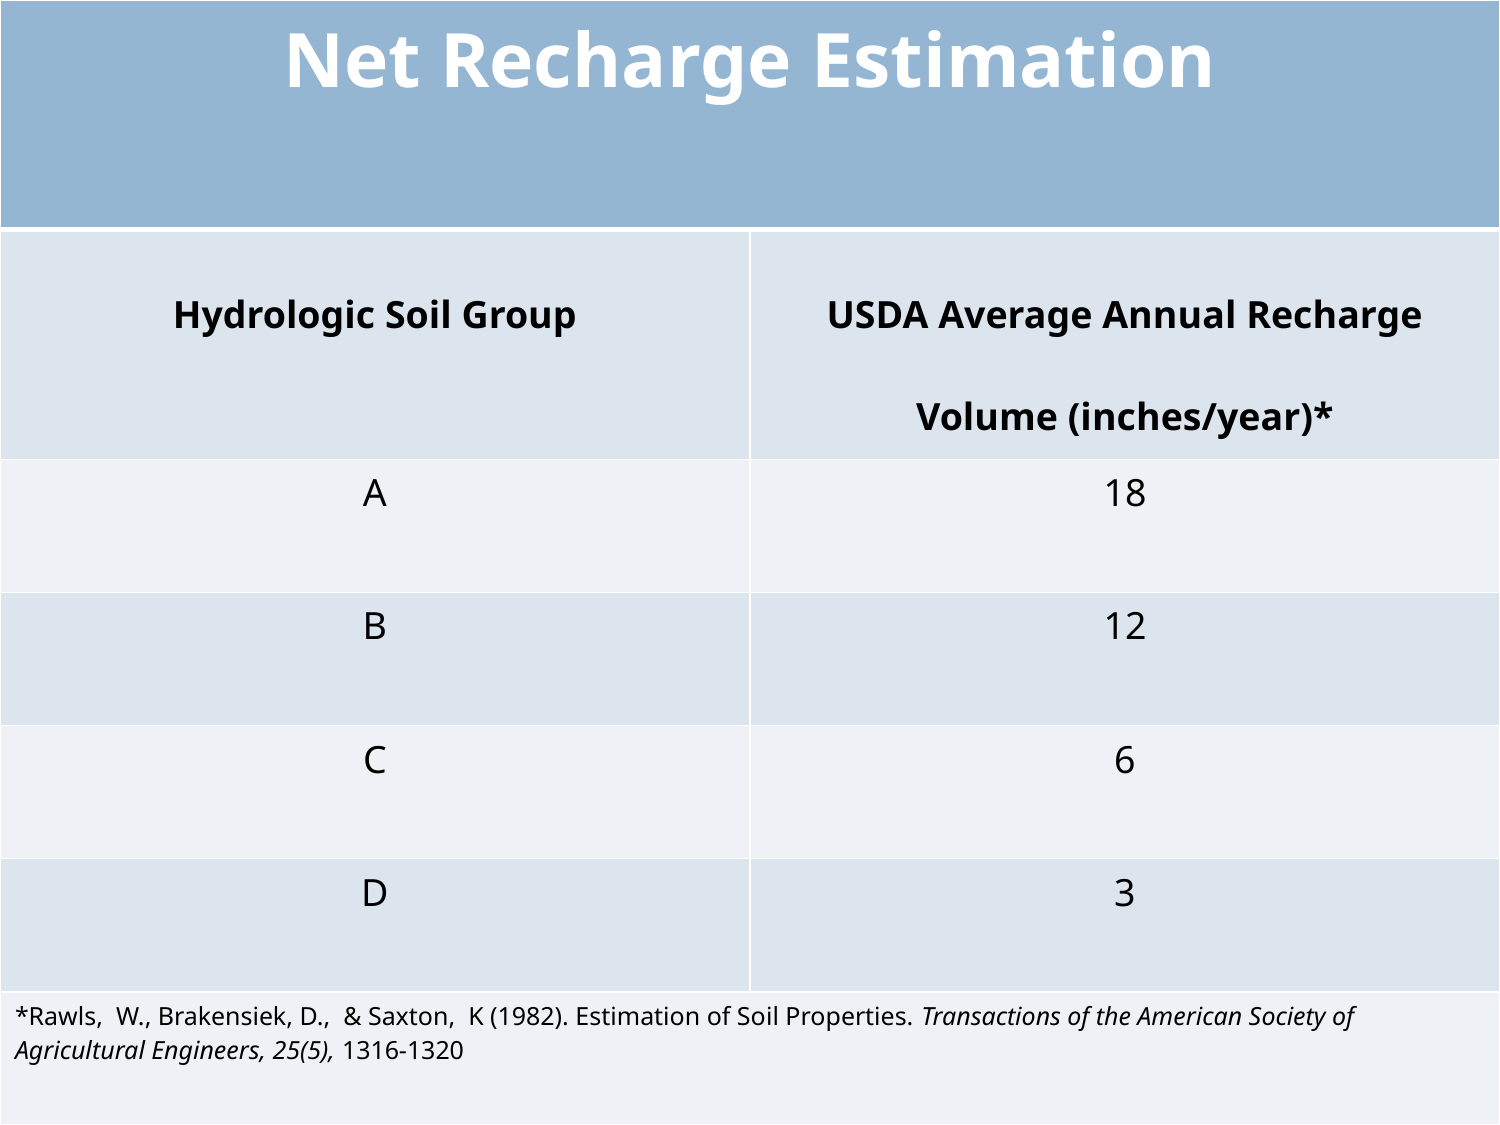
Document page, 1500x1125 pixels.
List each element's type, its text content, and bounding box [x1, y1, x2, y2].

table_cell C [1, 726, 749, 858]
table_cell 6 [751, 726, 1499, 858]
table_cell 18 [751, 460, 1499, 592]
table_cell A [1, 460, 749, 592]
table_cell B [1, 593, 749, 725]
table_cell USDA Average Annual Recharge Volume (inches/year)* [751, 232, 1499, 459]
table_cell 3 [751, 859, 1499, 991]
table_cell D [1, 859, 749, 991]
table_header Net Recharge Estimation [1, 1, 1499, 227]
table_cell 12 [751, 593, 1499, 725]
table_cell Hydrologic Soil Group [1, 232, 749, 459]
table_cell *Rawls, W., Brakensiek, D., & Saxton, K (1982). Estimation of Soil Properties. Transactions of the American Society of Agricultural Engineers, 25(5), 1316-1320 [1, 993, 1499, 1124]
